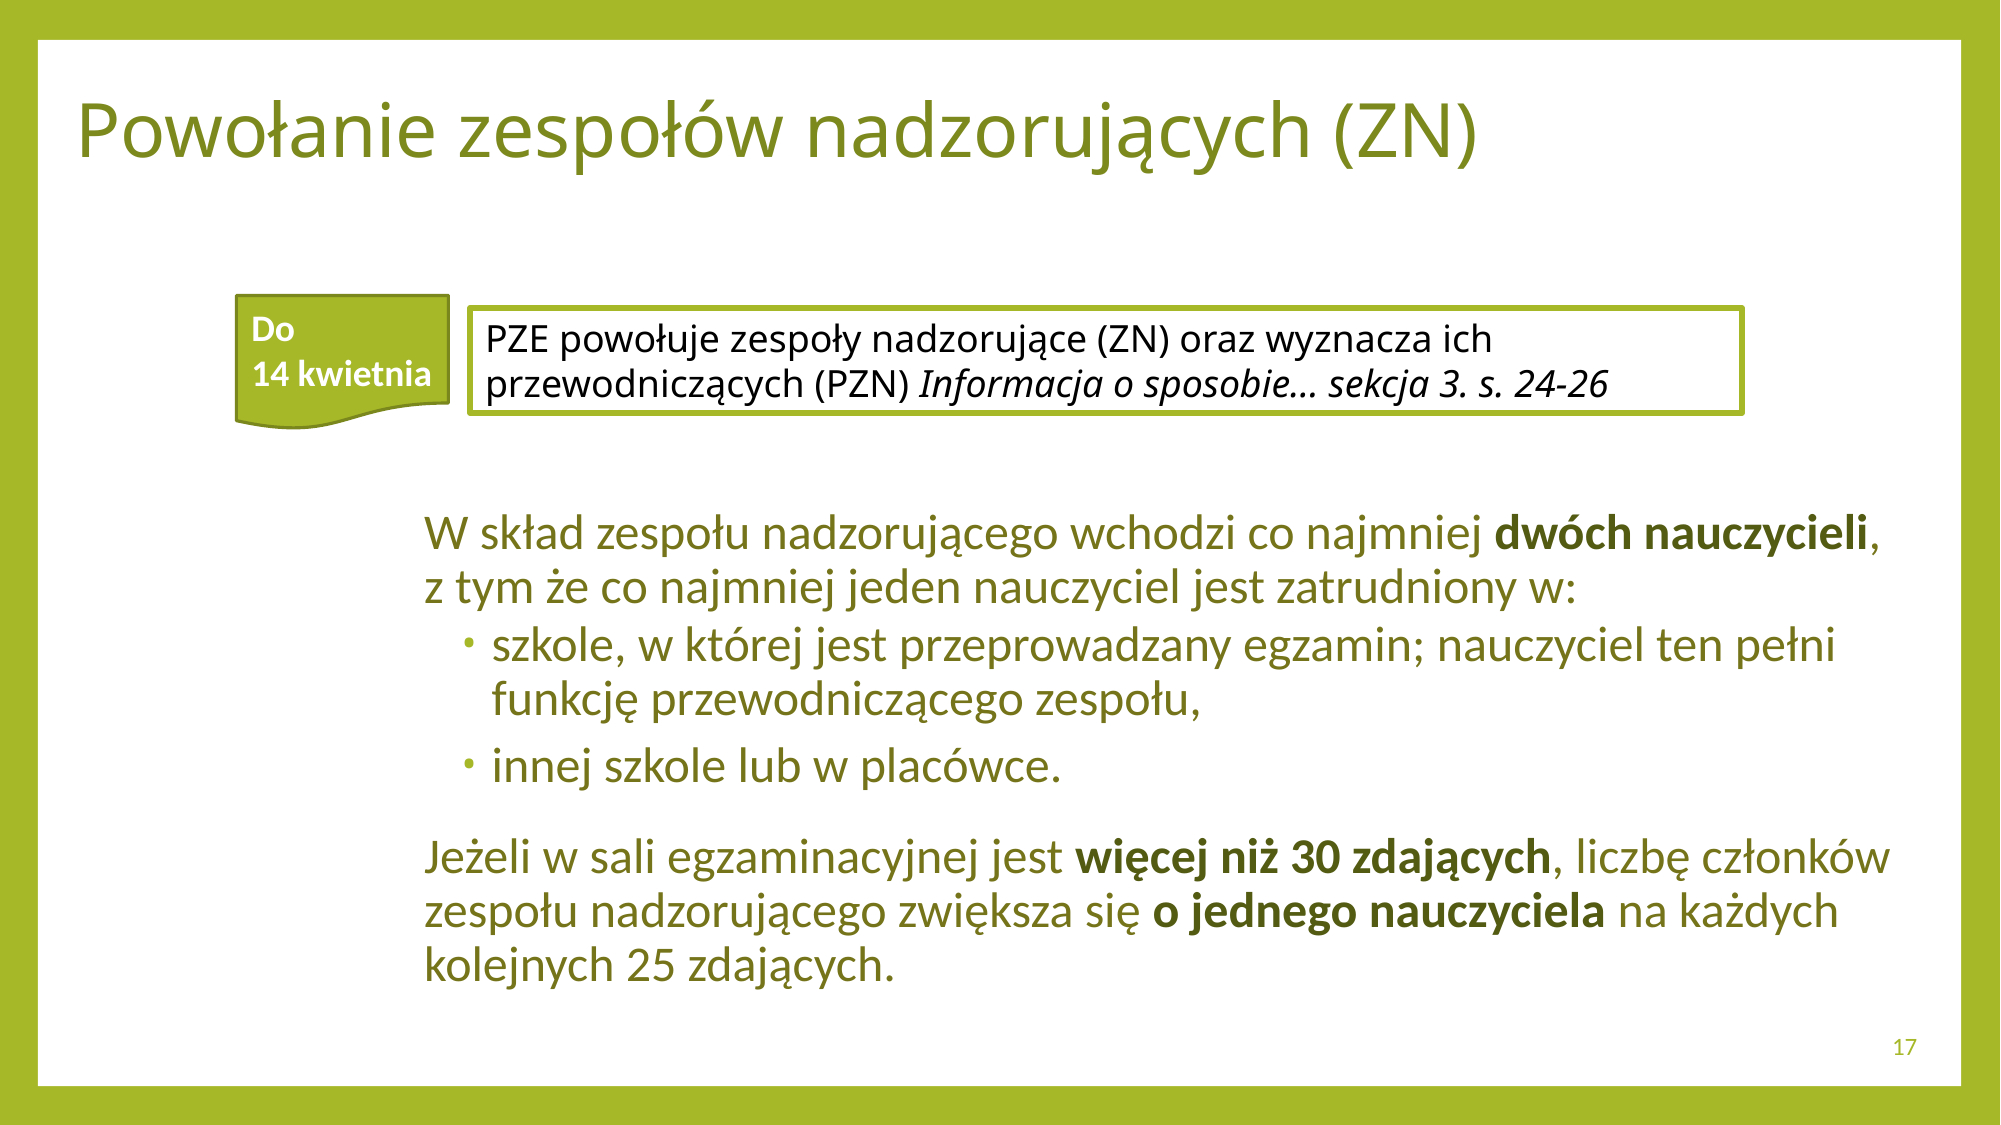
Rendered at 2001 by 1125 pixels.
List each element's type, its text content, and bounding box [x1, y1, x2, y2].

slide_number 17 [1652, 1014, 1933, 1075]
title Powołanie zespołów nadzorujących (ZN) [60, 28, 1594, 239]
text_box Do 14 kwietnia [234, 293, 450, 430]
list W skład zespołu nadzorującego wchodzi co najmniej dwóch nauczycieli, z tym że co najmniej jeden nauczyciel jest zatrudniony w: szkole, w której jest przeprowadzany egzamin; nauczyciel ten pełni funkcję przewodniczącego zespołu, innej szkole lub w placówce. Jeżeli w sali egzaminacyjnej jest więcej niż 30 zdających, liczbę członków zespołu nadzorującego zwiększa się o jednego nauczyciela na każdych kolejnych 25 zdających. [401, 498, 1915, 1015]
text_box PZE powołuje zespoły nadzorujące (ZN) oraz wyznacza ich przewodniczących (PZN) Informacja o sposobie… sekcja 3. s. 24-26 [470, 308, 1742, 413]
